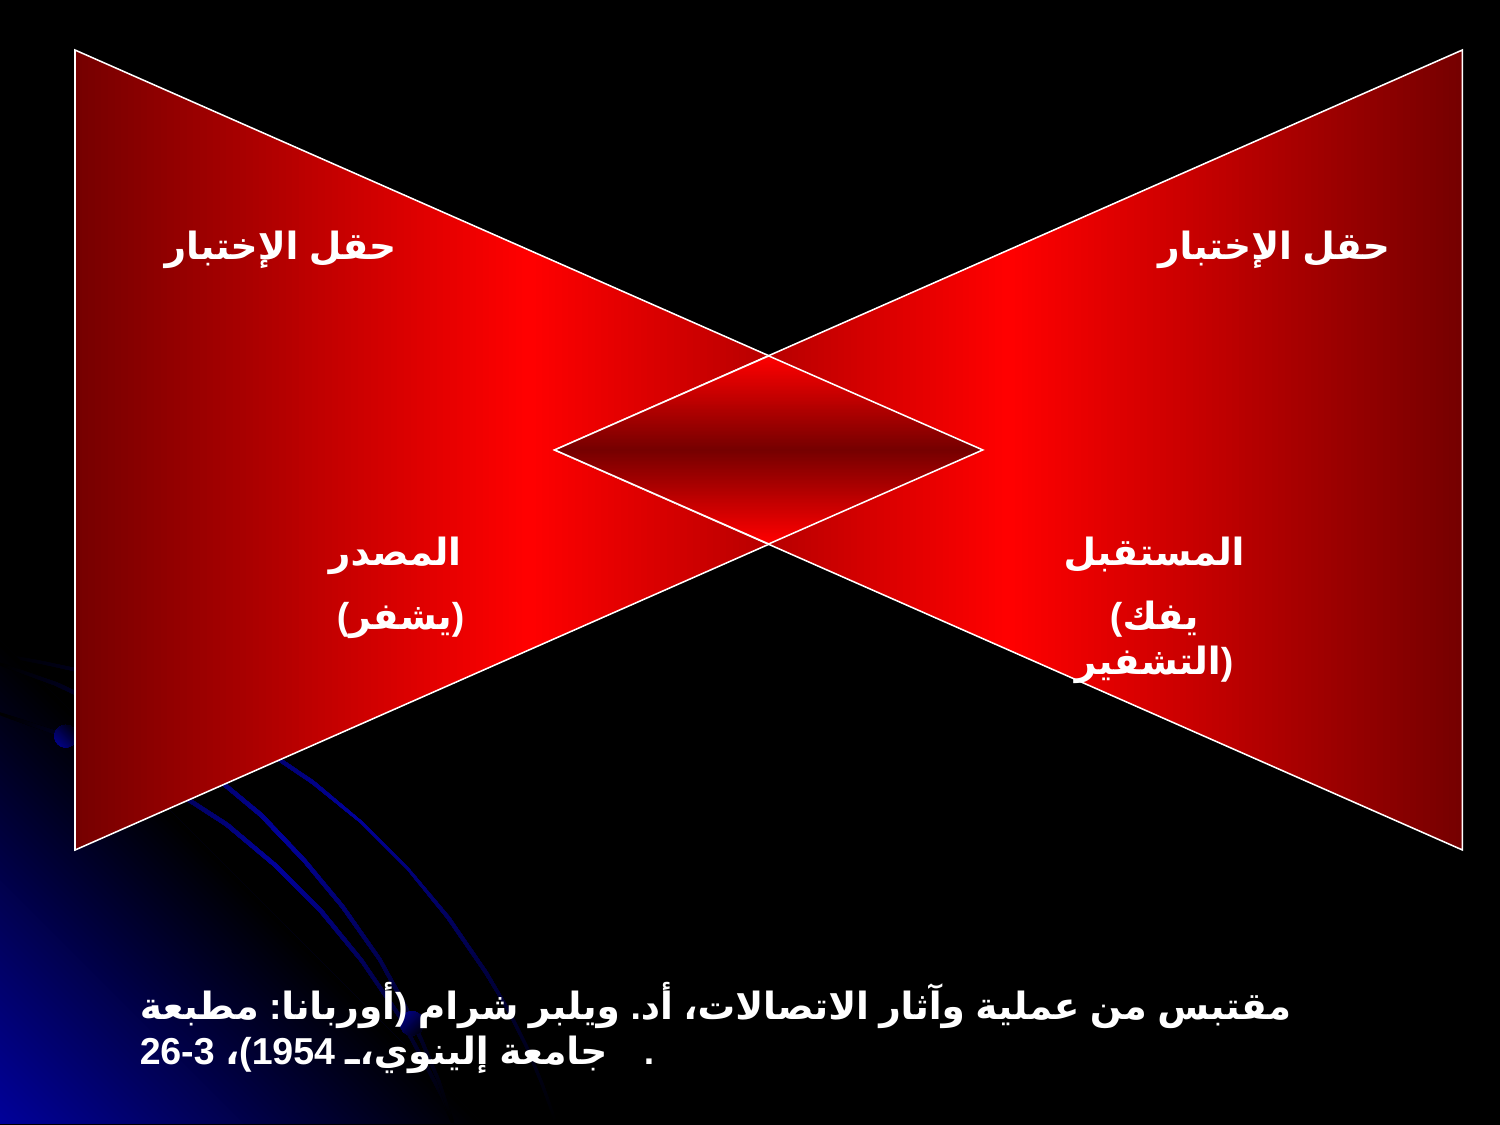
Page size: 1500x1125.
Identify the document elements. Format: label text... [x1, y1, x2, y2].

text_box مقتبس من عملية وآثار الاتصالات، أد. ويلبر شرام (أوربانا: مطبعة جامعة إلينوي، 1954)، 3-26. [125, 974, 1425, 1080]
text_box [74, 49, 553, 851]
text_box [554, 49, 1463, 851]
